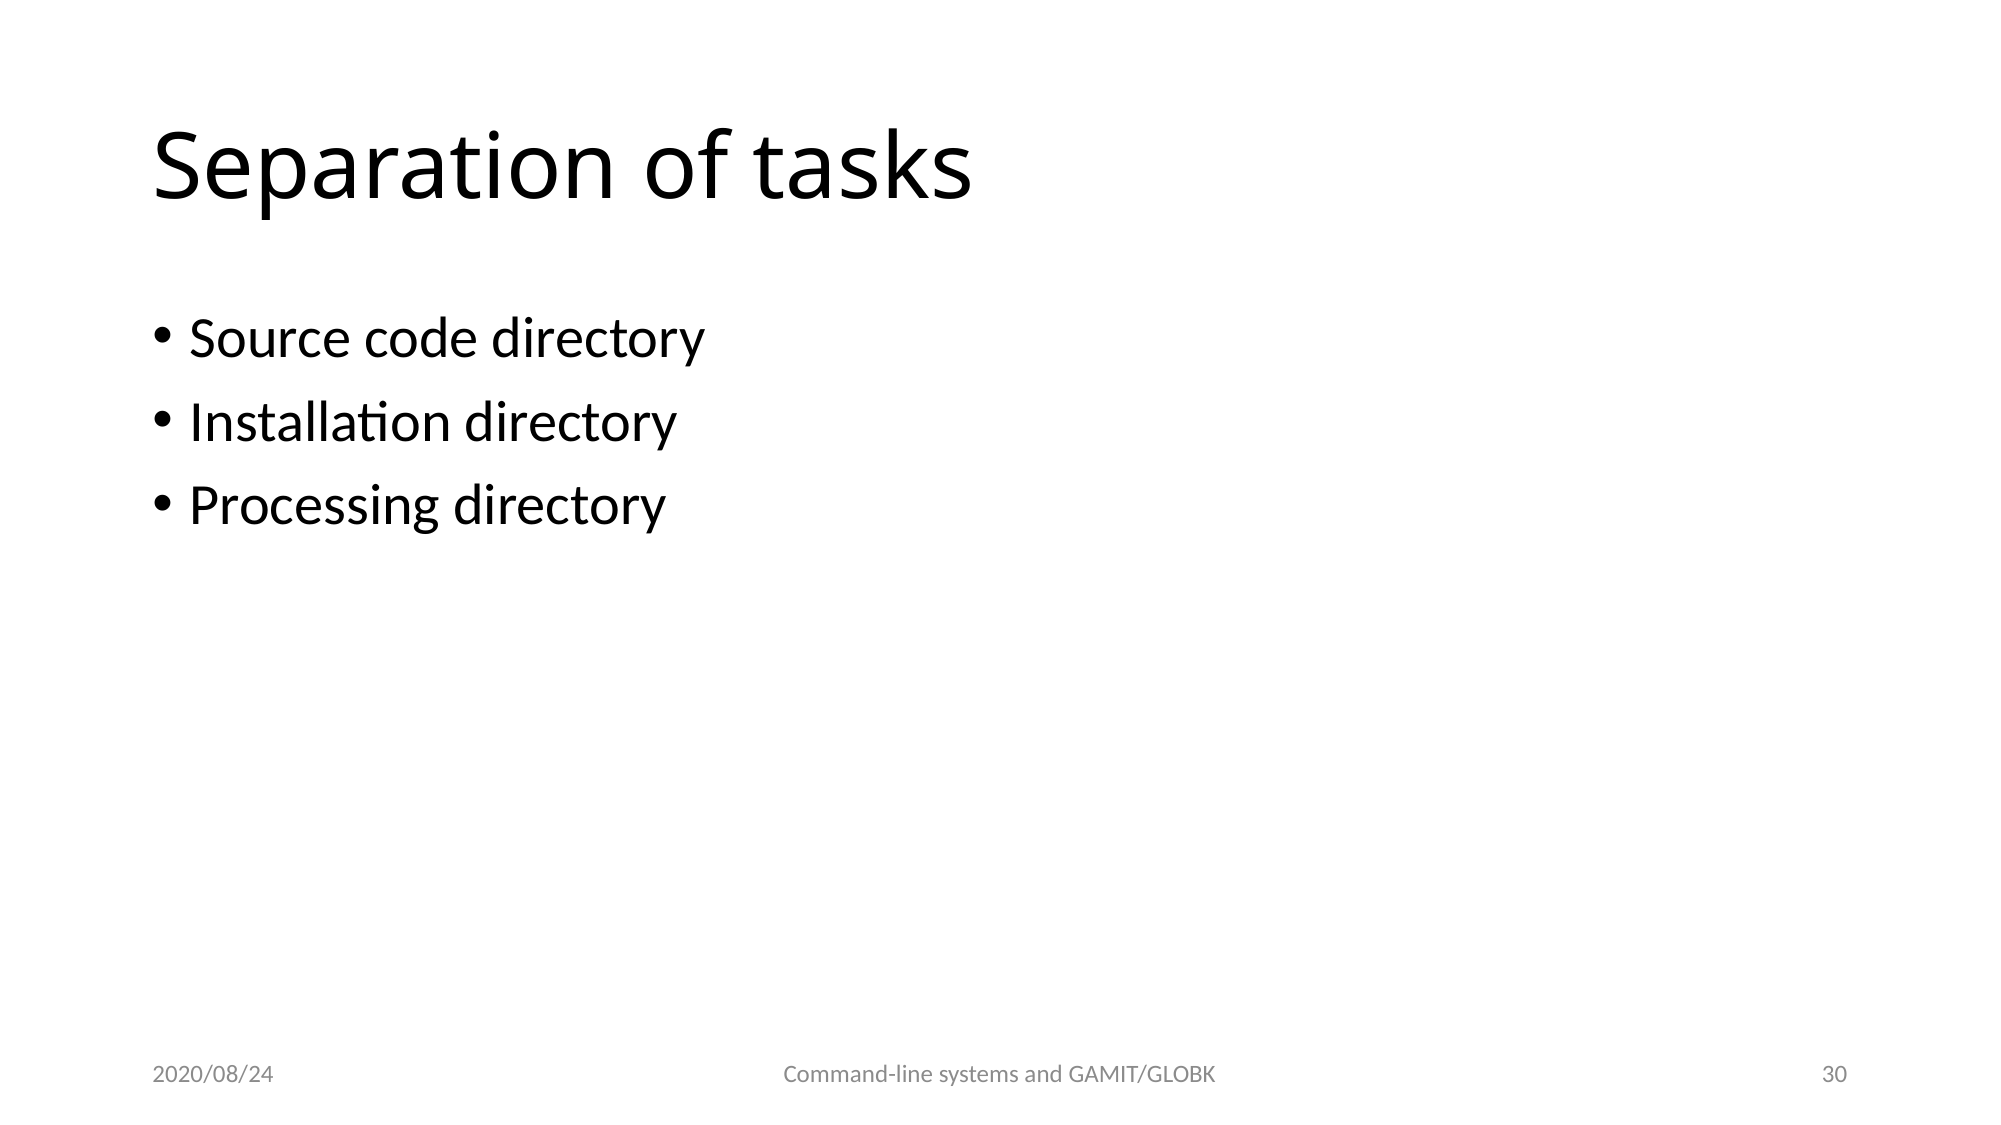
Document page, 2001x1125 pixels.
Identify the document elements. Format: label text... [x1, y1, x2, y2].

list Source code directory Installation directory Processing directory [137, 299, 1863, 1014]
slide_number 29 [1412, 1042, 1863, 1103]
footer Command-line systems and GAMIT/GLOBK [662, 1042, 1338, 1103]
title Separation of tasks [137, 59, 1863, 278]
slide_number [137, 1042, 588, 1103]
